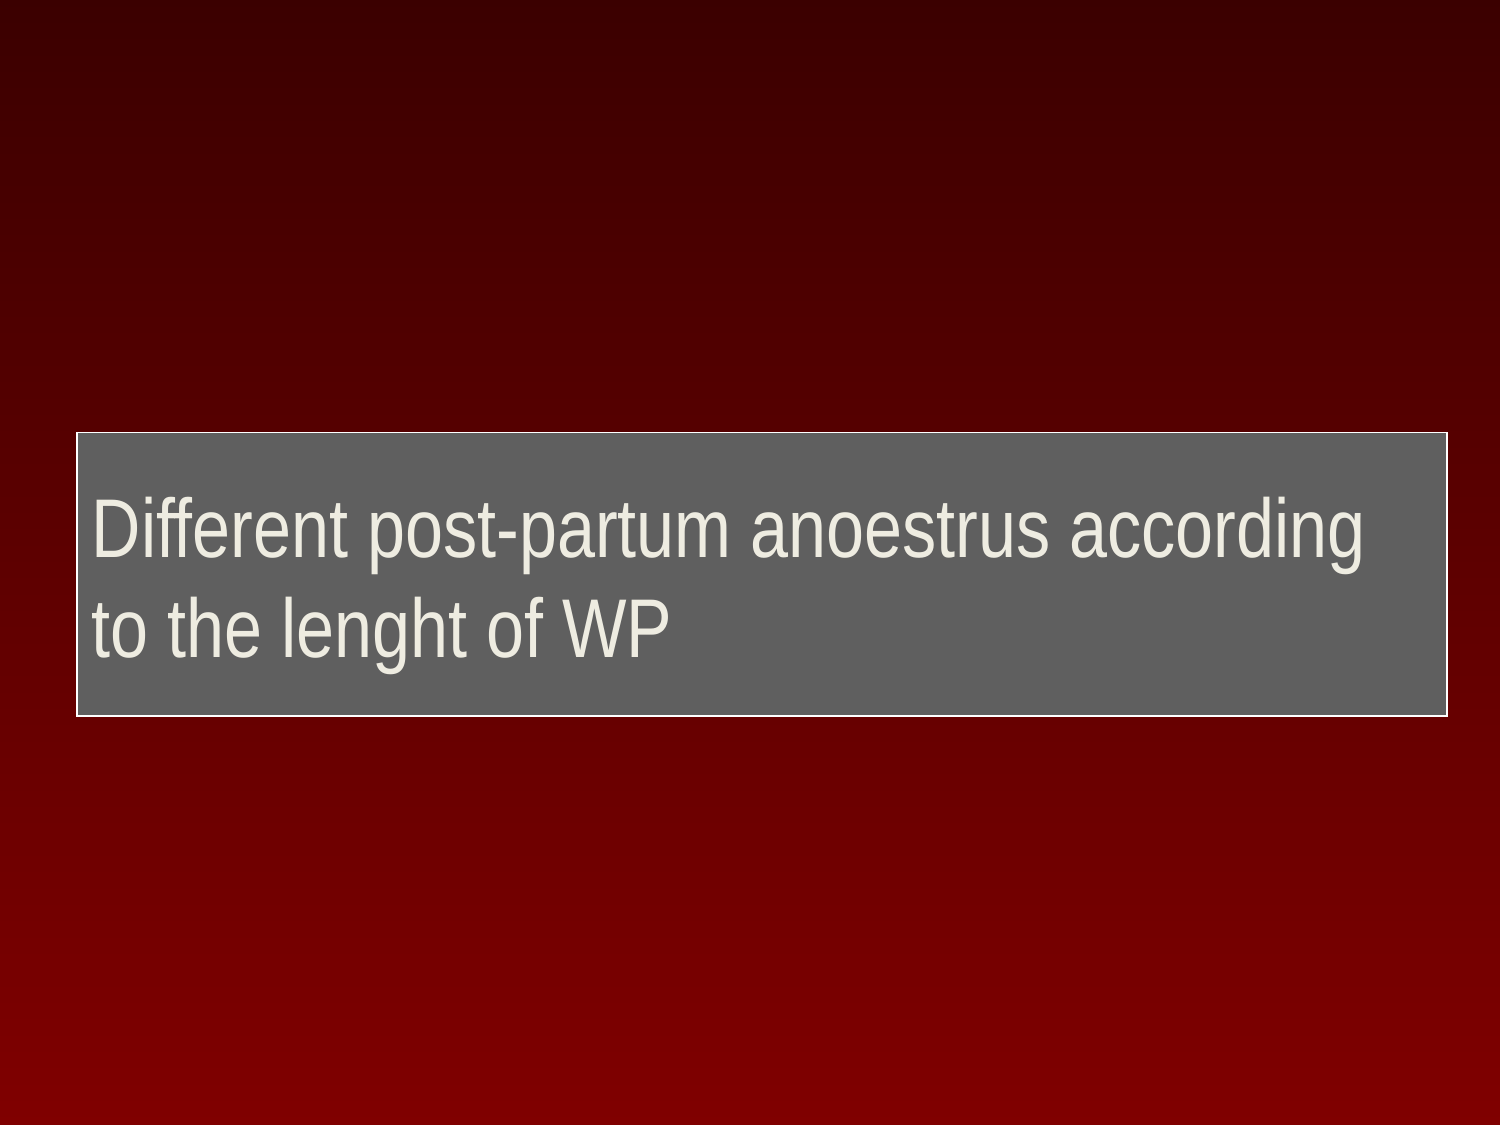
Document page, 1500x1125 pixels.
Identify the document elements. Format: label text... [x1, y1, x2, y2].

title Different post-partum anoestrus according to the lenght of WP [76, 432, 1448, 717]
